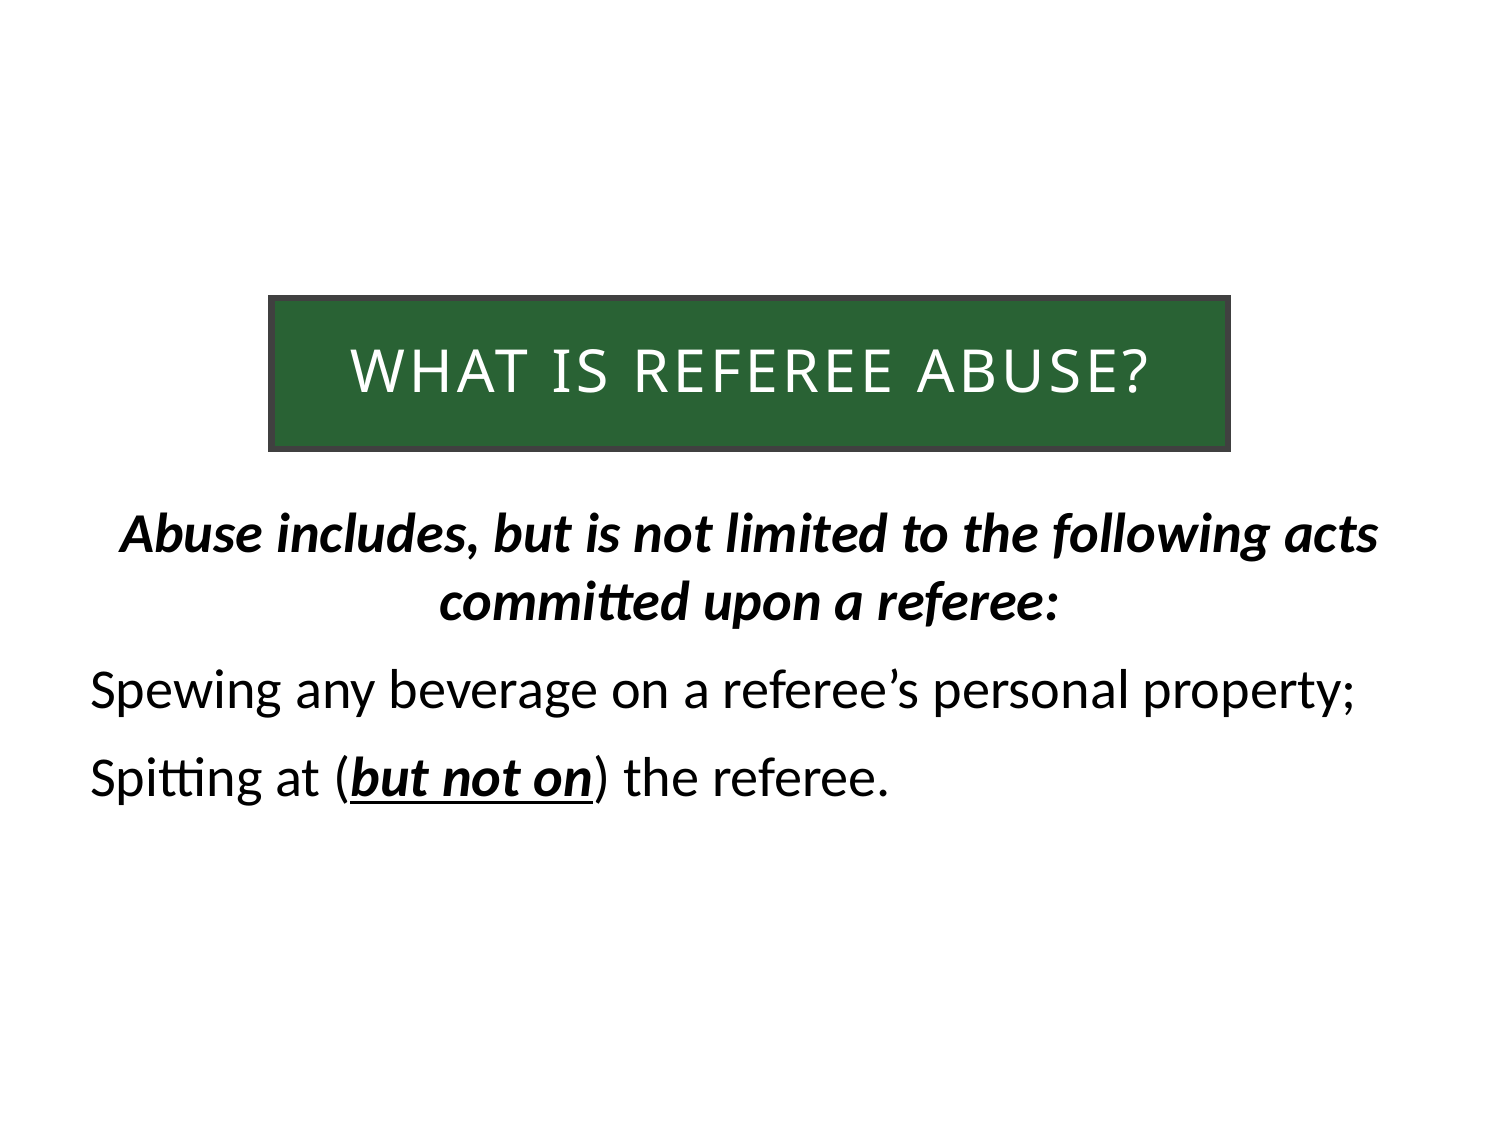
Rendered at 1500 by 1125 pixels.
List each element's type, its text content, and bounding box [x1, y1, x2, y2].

text_box Abuse includes, but is not limited to the following acts committed upon a referee: Spewing any beverage on a referee’s personal property; Spitting at (but not on) the referee. [75, 489, 1425, 898]
text_box What is referee abuse? [271, 298, 1228, 450]
